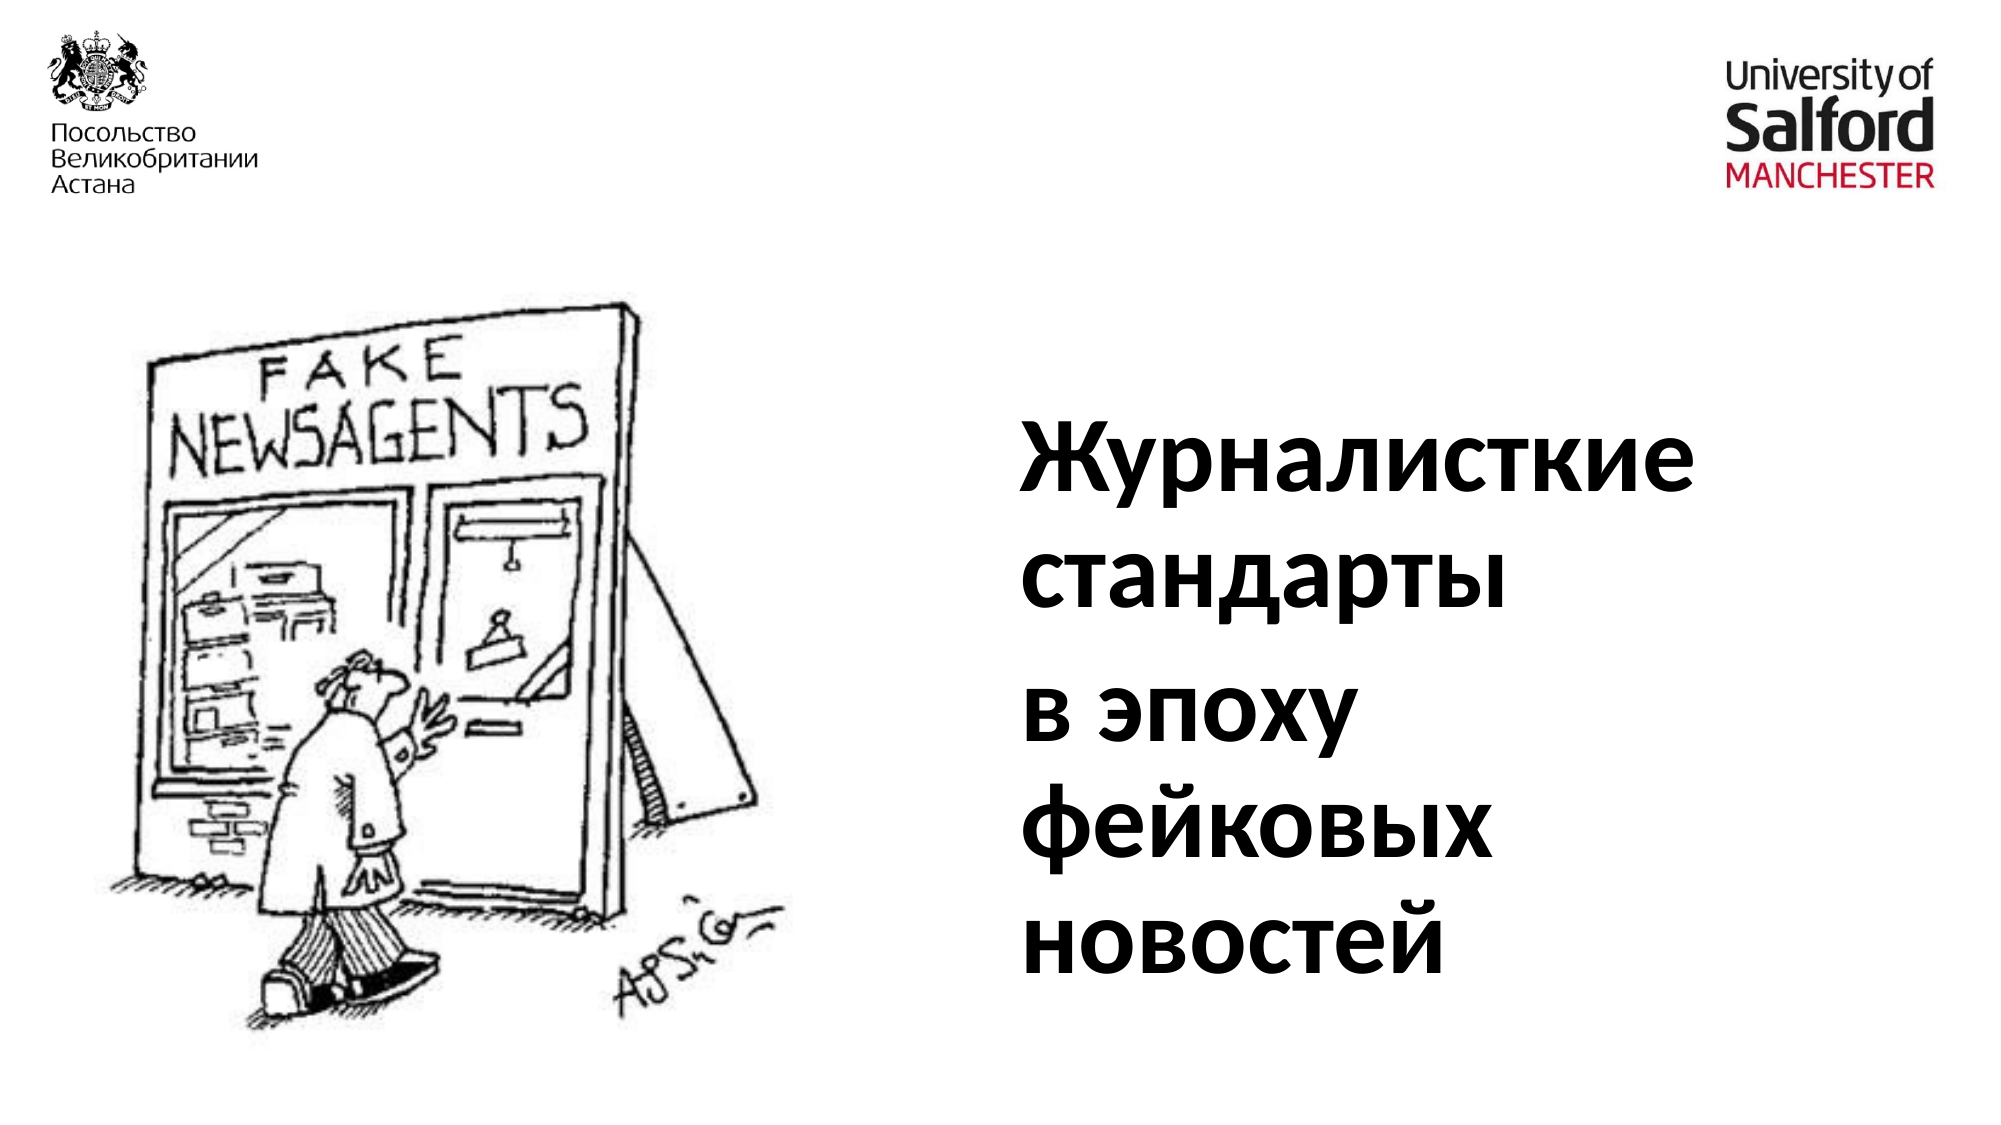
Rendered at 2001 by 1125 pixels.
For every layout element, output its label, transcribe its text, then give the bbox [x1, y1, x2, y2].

picture [1692, 32, 1969, 216]
picture [31, 26, 264, 211]
picture [94, 215, 798, 1125]
list Журналисткие стандарты в эпоху фейковых новостей [1011, 109, 1863, 1006]
